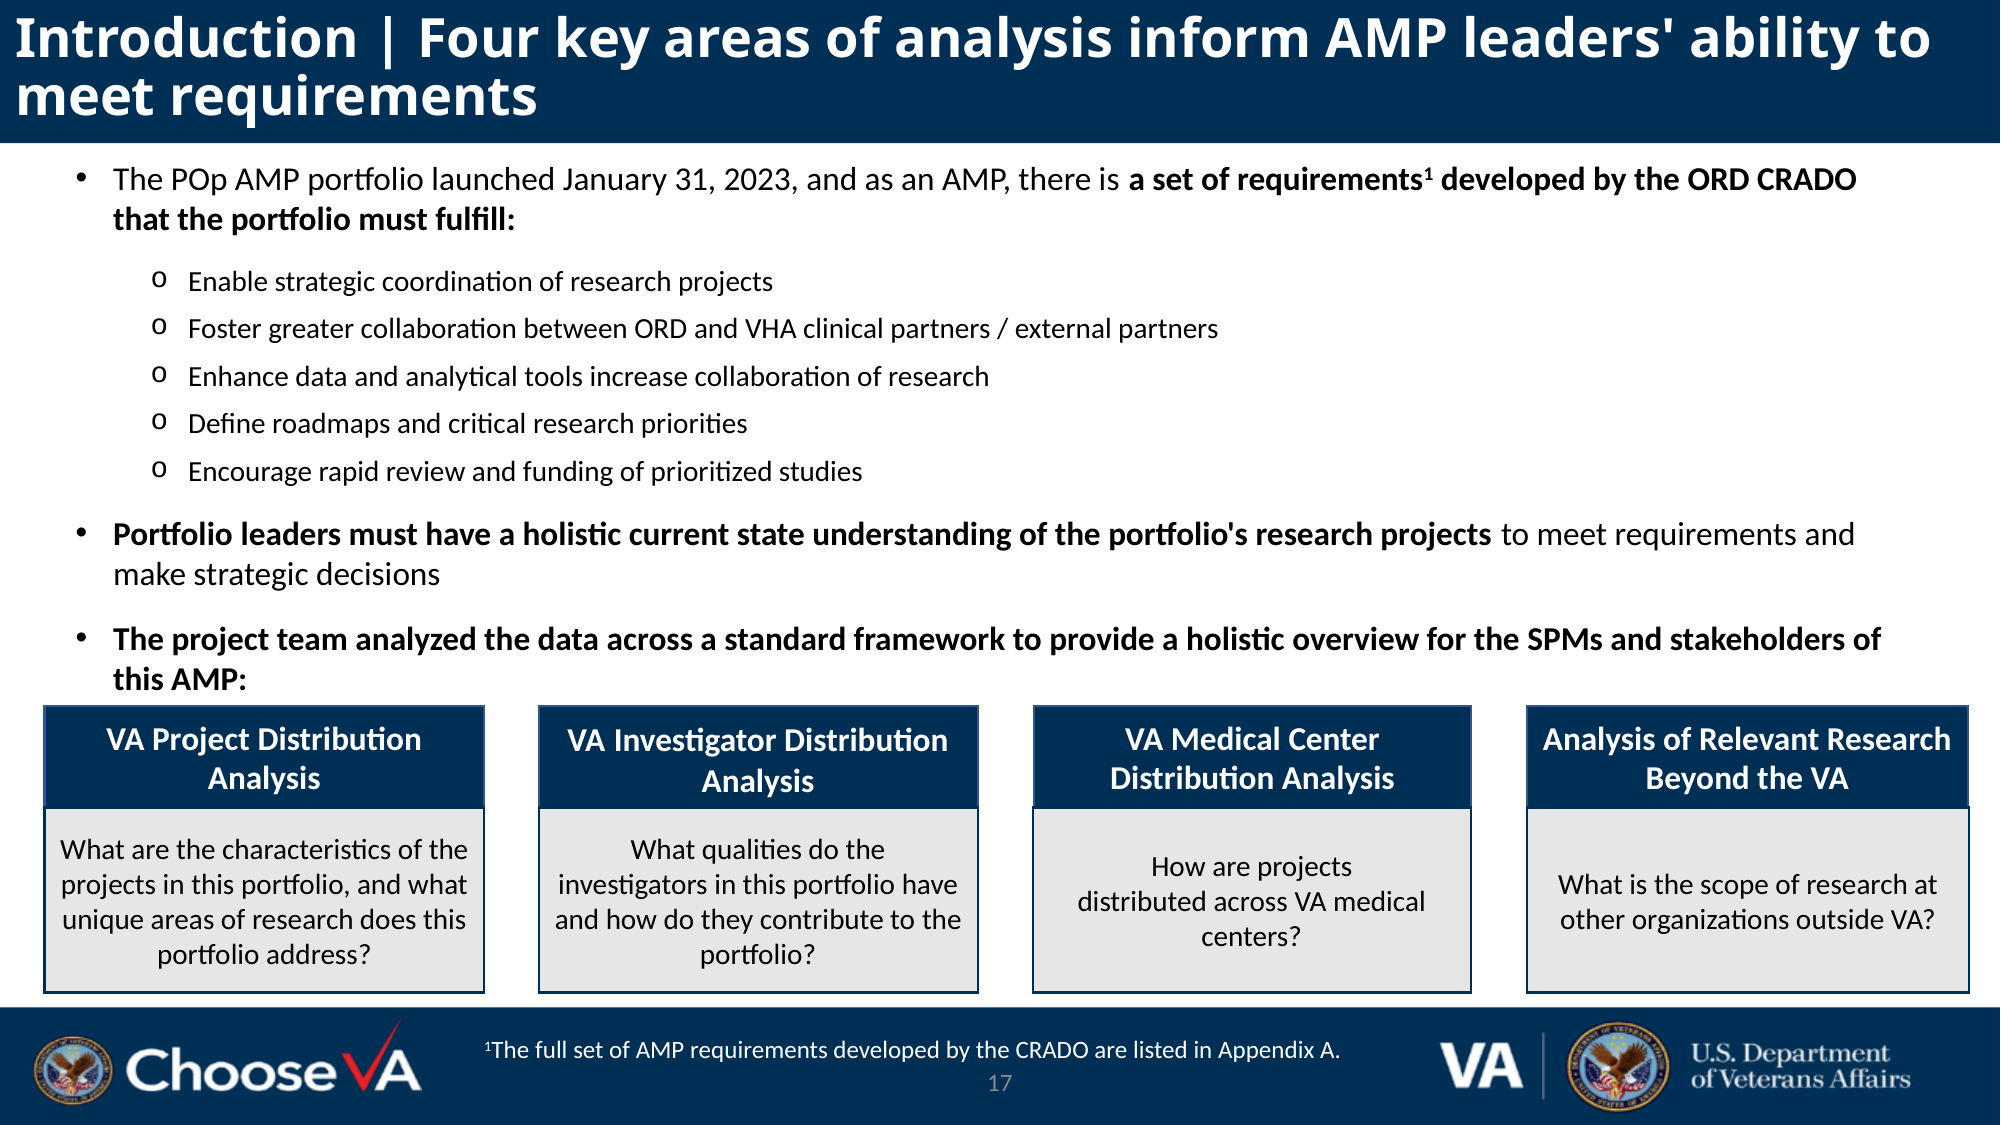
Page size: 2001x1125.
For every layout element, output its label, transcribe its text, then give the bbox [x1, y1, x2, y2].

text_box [44, 706, 1969, 993]
list The POp AMP portfolio launched January 31, 2023, and as an AMP, there is a set of requirements1 developed by the ORD CRADO that the portfolio must fulfill: Enable strategic coordination of research projects Foster greater collaboration between ORD and VHA clinical partners / external partners Enhance data and analytical tools increase collaboration of research Define roadmaps and critical research priorities Encourage rapid review and funding of prioritized studies Portfolio leaders must have a holistic current state understanding of the portfolio's research projects to meet requirements and make strategic decisions The project team analyzed the data across a standard framework to provide a holistic overview for the SPMs and stakeholders of this AMP: [60, 149, 1907, 570]
slide_number 17 [774, 1072, 1225, 1112]
title Introduction | Four key areas of analysis inform AMP leaders' ability to meet requirements [0, 18, 1961, 120]
text_box 1The full set of AMP requirements developed by the CRADO are listed in Appendix A. [469, 1026, 1400, 1072]
picture [1434, 1014, 1917, 1120]
picture [33, 1015, 422, 1106]
